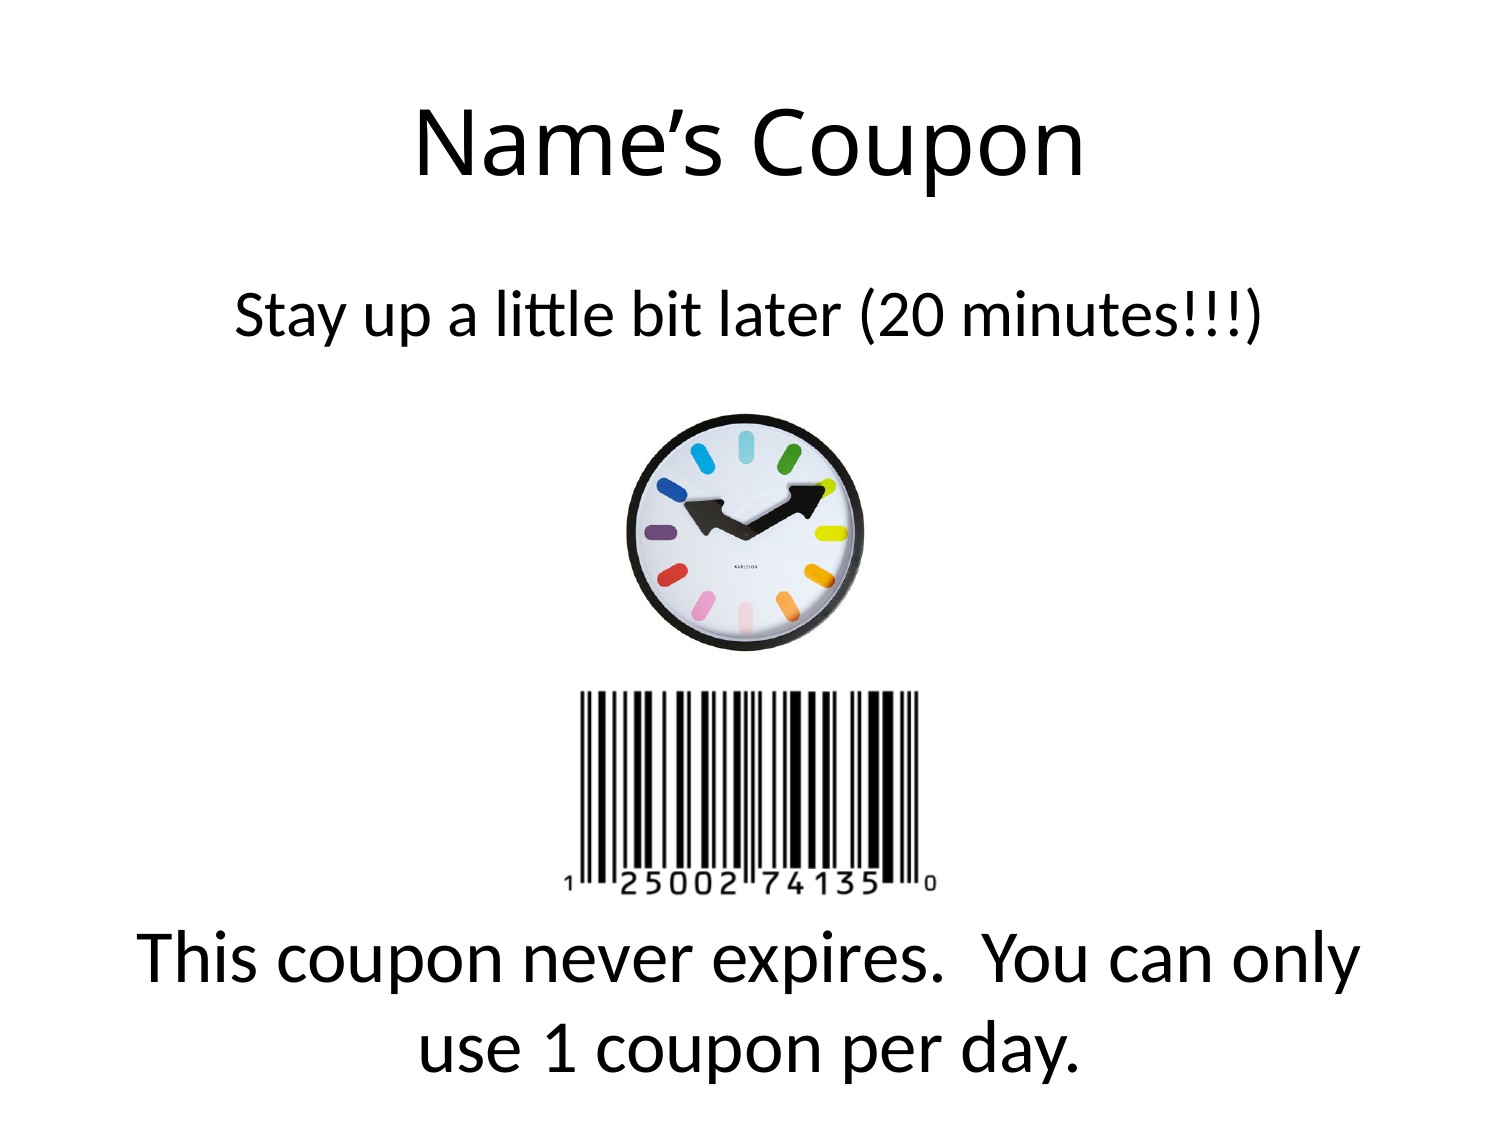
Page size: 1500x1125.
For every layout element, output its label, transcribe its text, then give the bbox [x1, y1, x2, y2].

picture [602, 395, 898, 678]
text_box This coupon never expires. You can only use 1 coupon per day. [74, 899, 1425, 1095]
title Name’s Coupon [75, 45, 1425, 233]
picture [559, 688, 941, 901]
list Stay up a little bit later (20 minutes!!!) [75, 262, 1425, 850]
